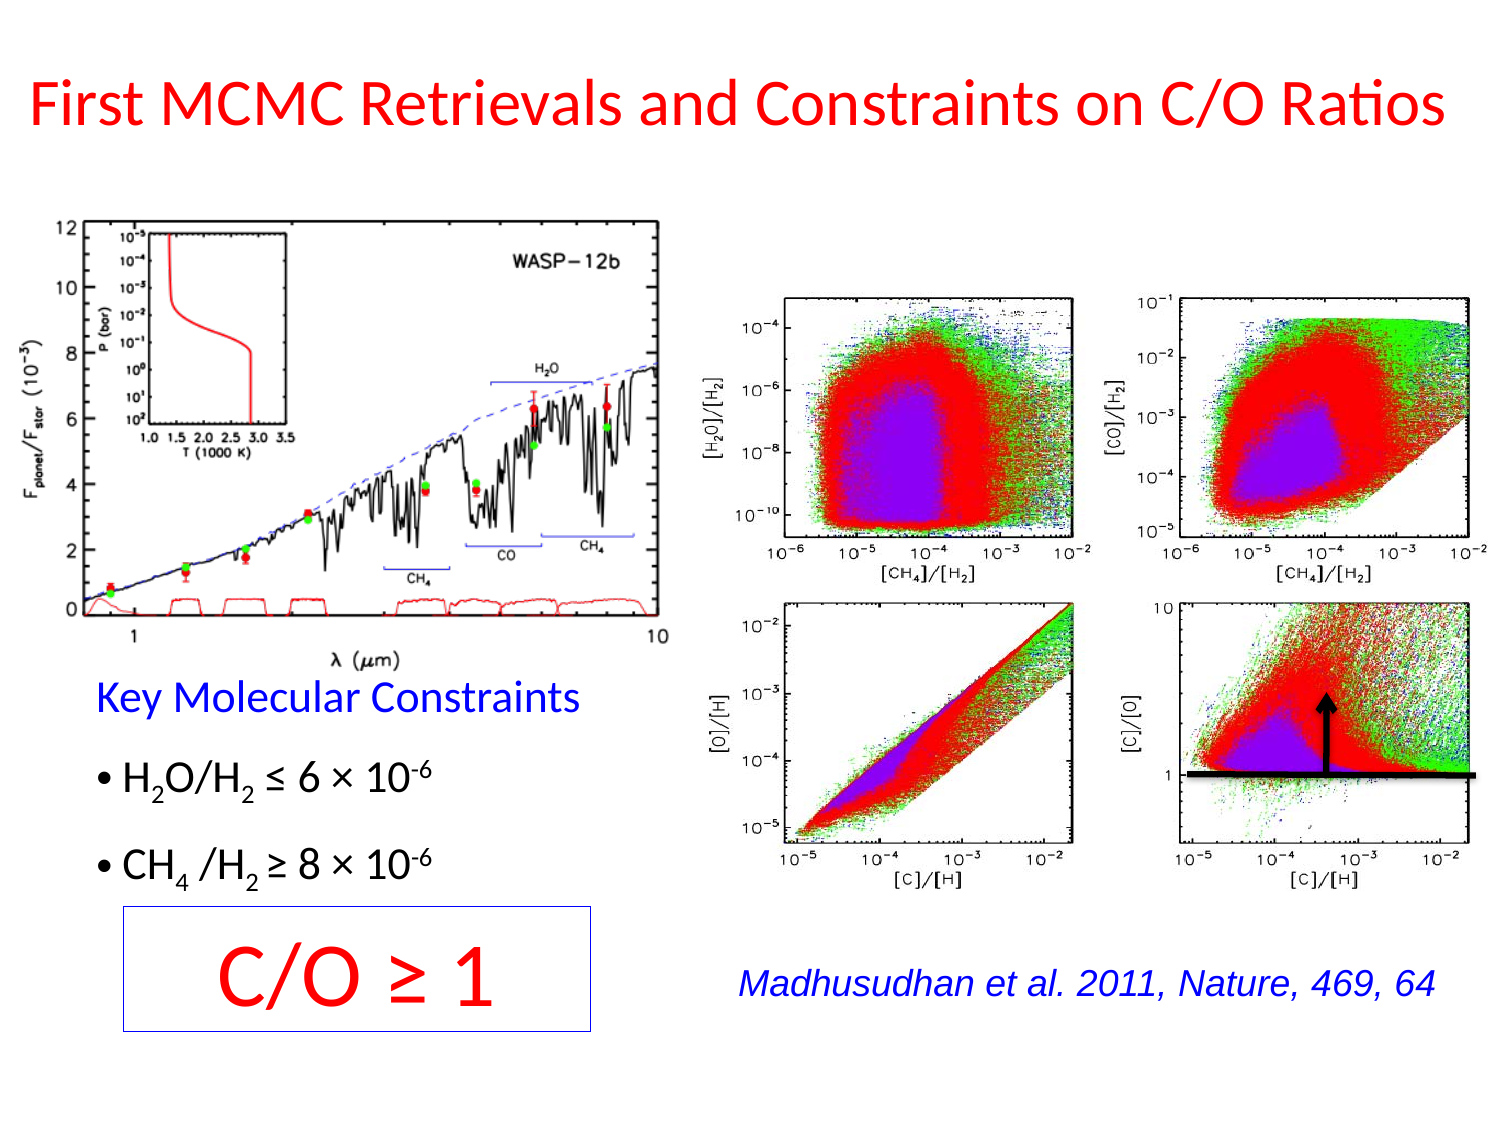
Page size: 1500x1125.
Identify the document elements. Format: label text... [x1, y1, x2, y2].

text_box C/O ≥ 1 [123, 906, 591, 1032]
title First MCMC Retrievals and Constraints on C/O Ratios [0, 23, 1500, 173]
picture [699, 284, 1491, 891]
text_box Madhusudhan et al. 2011, Nature, 469, 64 [723, 951, 1500, 1012]
picture [19, 215, 670, 680]
text_box Key Molecular Constraints H2O/H2 ≤ 6 × 10-6 CH4 /H2 ≥ 8 × 10-6 [81, 689, 612, 905]
